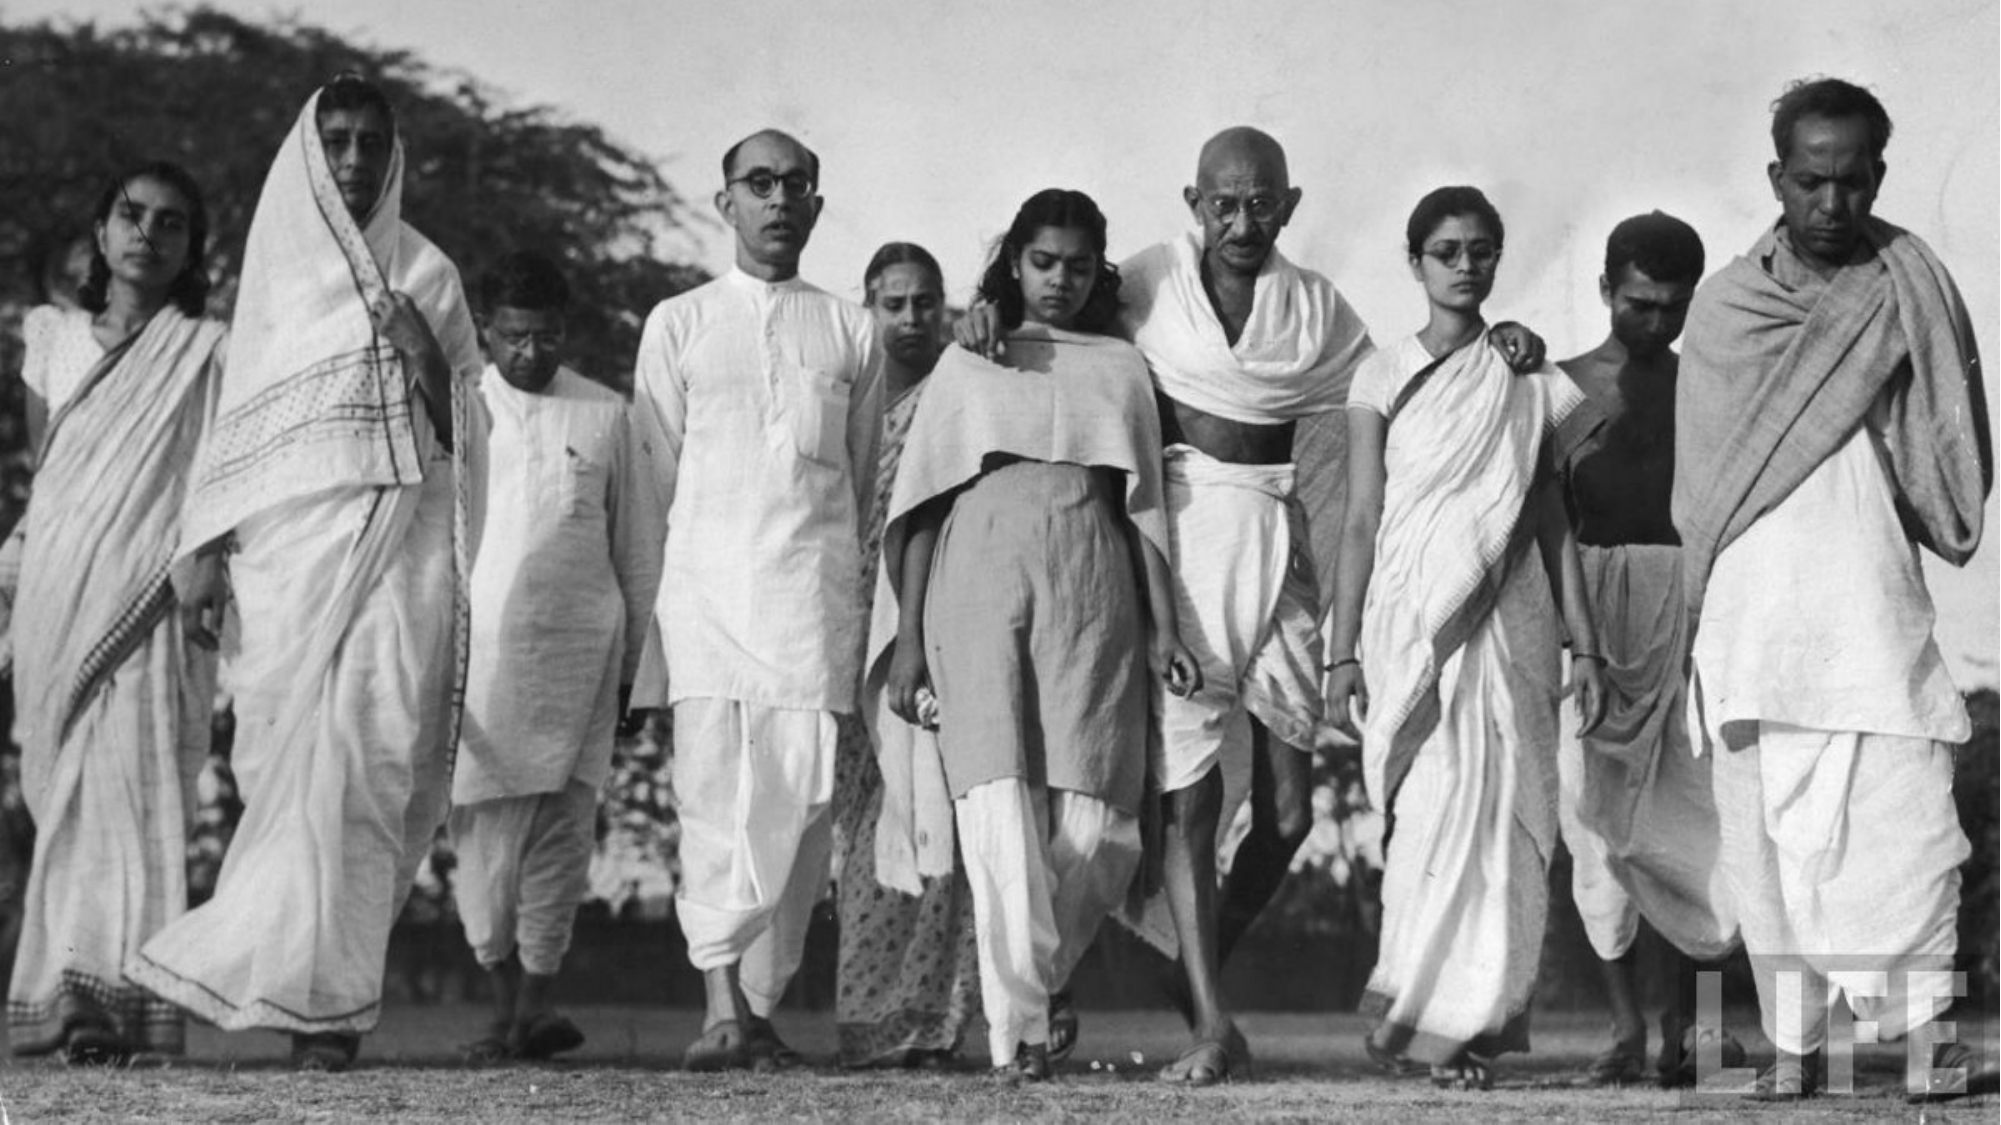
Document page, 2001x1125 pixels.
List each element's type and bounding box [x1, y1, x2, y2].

list [0, 0, 2000, 1125]
